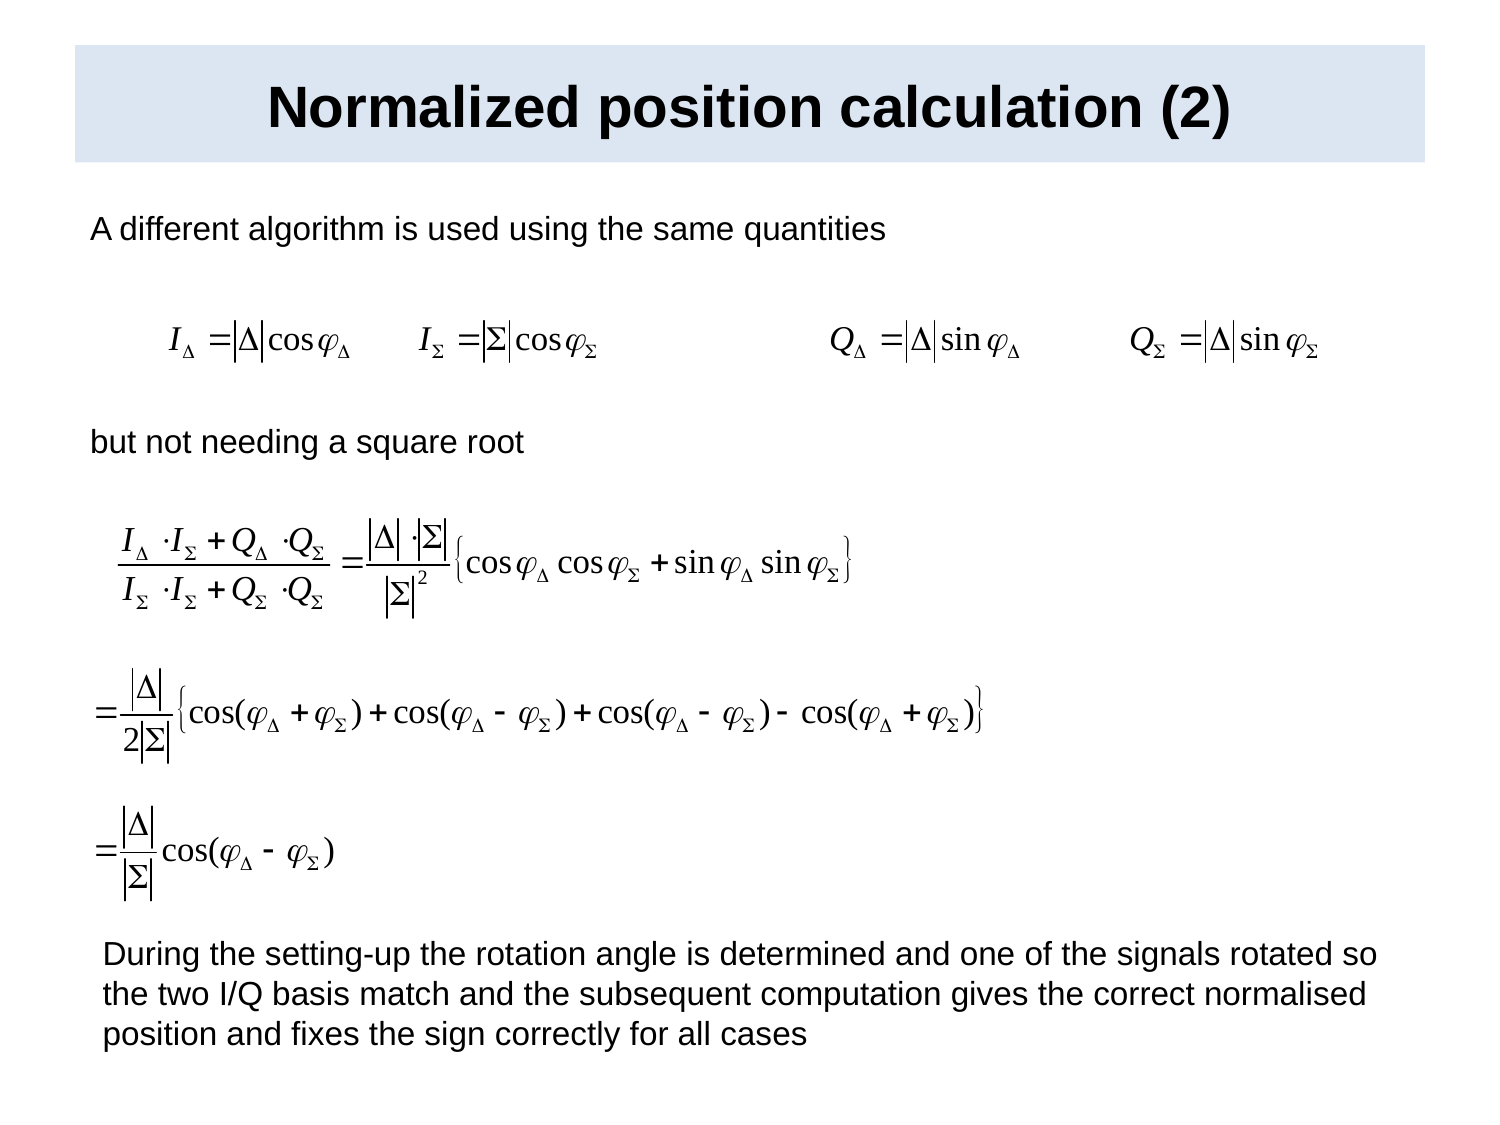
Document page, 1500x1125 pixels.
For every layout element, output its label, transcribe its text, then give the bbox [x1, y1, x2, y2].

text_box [162, 312, 357, 371]
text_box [1124, 312, 1326, 371]
title Normalized position calculation (2) [75, 45, 1425, 163]
list A different algorithm is used using the same quantities [75, 200, 1213, 275]
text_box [112, 512, 861, 627]
text_box During the setting-up the rotation angle is determined and one of the signals rotated so the two I/Q basis match and the subsequent computation gives the correct normalised position and fixes the sign correctly for all cases [87, 924, 1413, 1063]
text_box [412, 312, 605, 371]
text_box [824, 312, 1029, 371]
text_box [87, 662, 993, 771]
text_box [87, 799, 341, 909]
text_box but not needing a square root [74, 412, 1213, 488]
